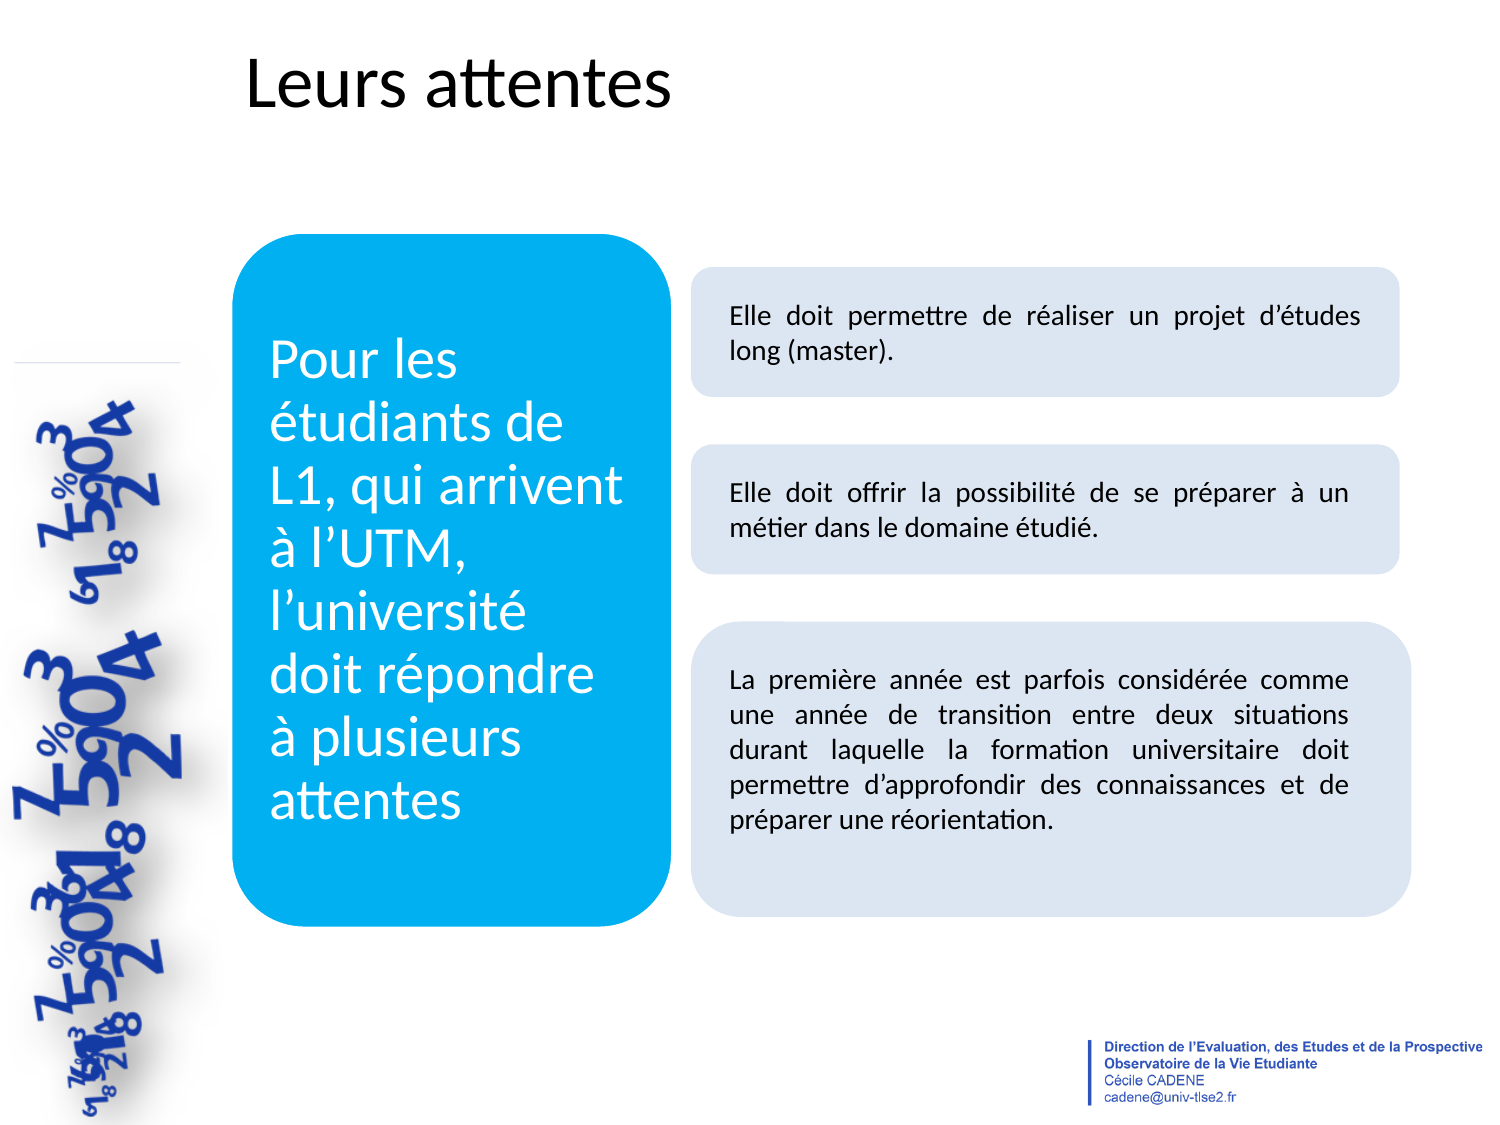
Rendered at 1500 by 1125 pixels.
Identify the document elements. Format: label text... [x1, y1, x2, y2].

picture [1080, 1039, 1483, 1107]
text_box Leurs attentes [230, 19, 1461, 135]
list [218, 160, 1449, 1000]
picture [11, 361, 184, 1118]
